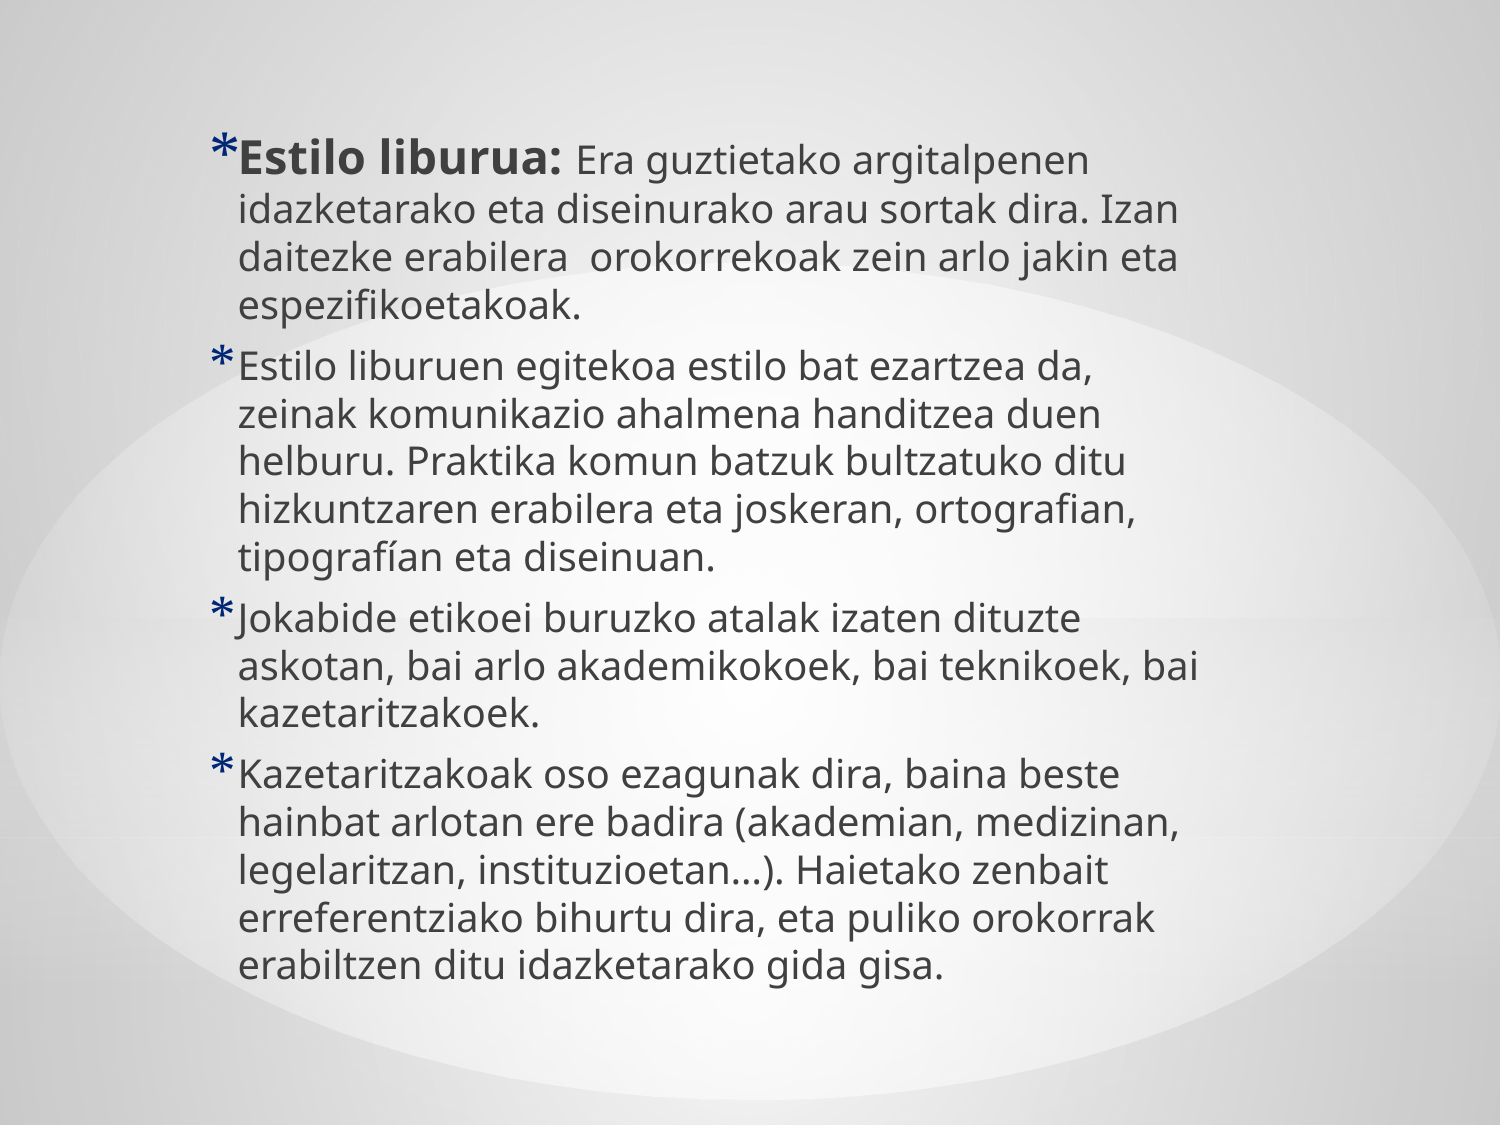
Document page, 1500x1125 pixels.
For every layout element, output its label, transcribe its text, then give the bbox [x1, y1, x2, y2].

list Estilo liburua: Era guztietako argitalpenen idazketarako eta diseinurako arau sortak dira. Izan daitezke erabilera orokorrekoak zein arlo jakin eta espezifikoetakoak. Estilo liburuen egitekoa estilo bat ezartzea da, zeinak komunikazio ahalmena handitzea duen helburu. Praktika komun batzuk bultzatuko ditu hizkuntzaren erabilera eta joskeran, ortografian, tipografían eta diseinuan. Jokabide etikoei buruzko atalak izaten dituzte askotan, bai arlo akademikokoek, bai teknikoek, bai kazetaritzakoek. Kazetaritzakoak oso ezagunak dira, baina beste hainbat arlotan ere badira (akademian, medizinan, legelaritzan, instituzioetan…). Haietako zenbait erreferentziako bihurtu dira, eta puliko orokorrak erabiltzen ditu idazketarako gida gisa. [187, 120, 1238, 1012]
